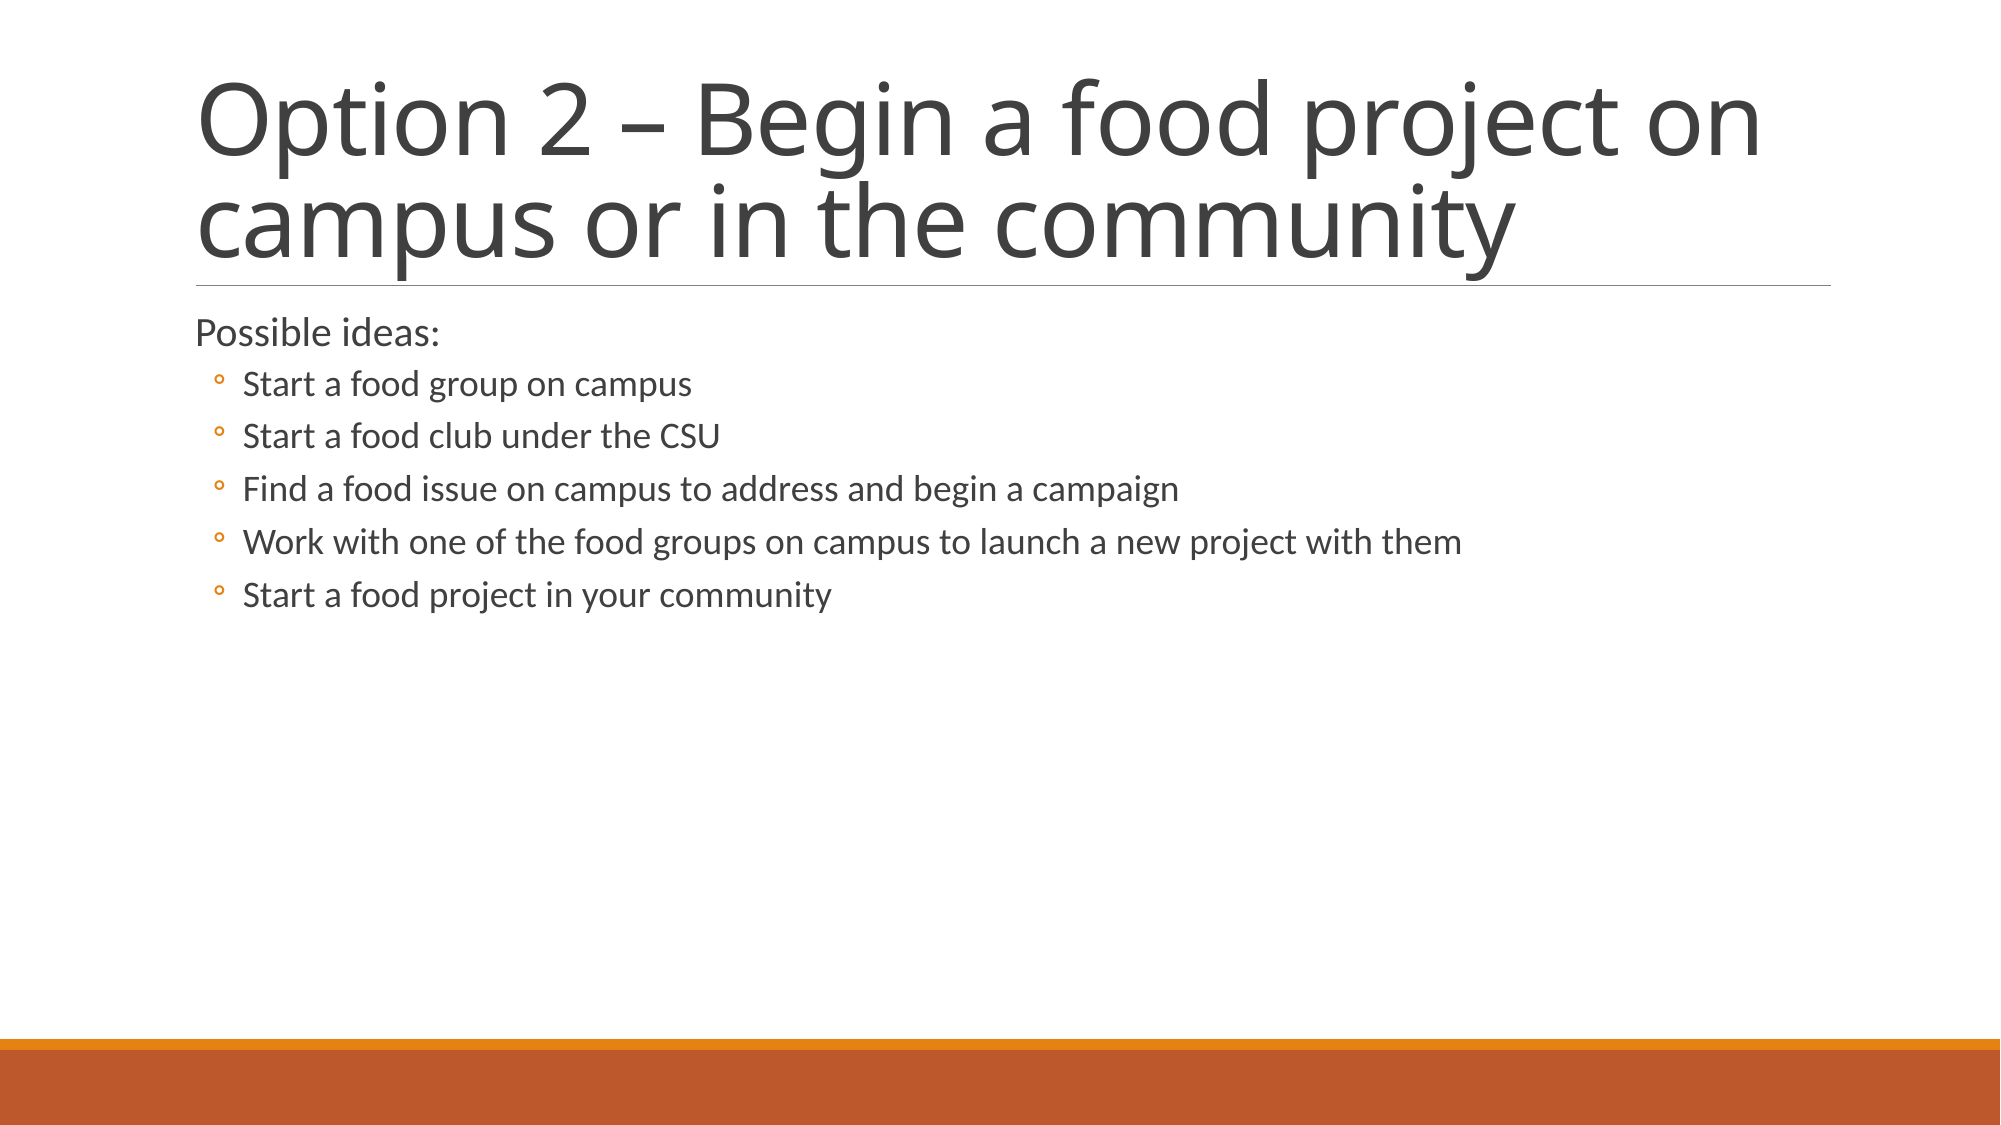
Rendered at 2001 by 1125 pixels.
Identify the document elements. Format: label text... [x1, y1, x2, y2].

title Option 2 – Begin a food project on campus or in the community [180, 47, 1830, 285]
list Possible ideas: Start a food group on campus Start a food club under the CSU Find a food issue on campus to address and begin a campaign Work with one of the food groups on campus to launch a new project with them Start a food project in your community [180, 302, 1830, 963]
